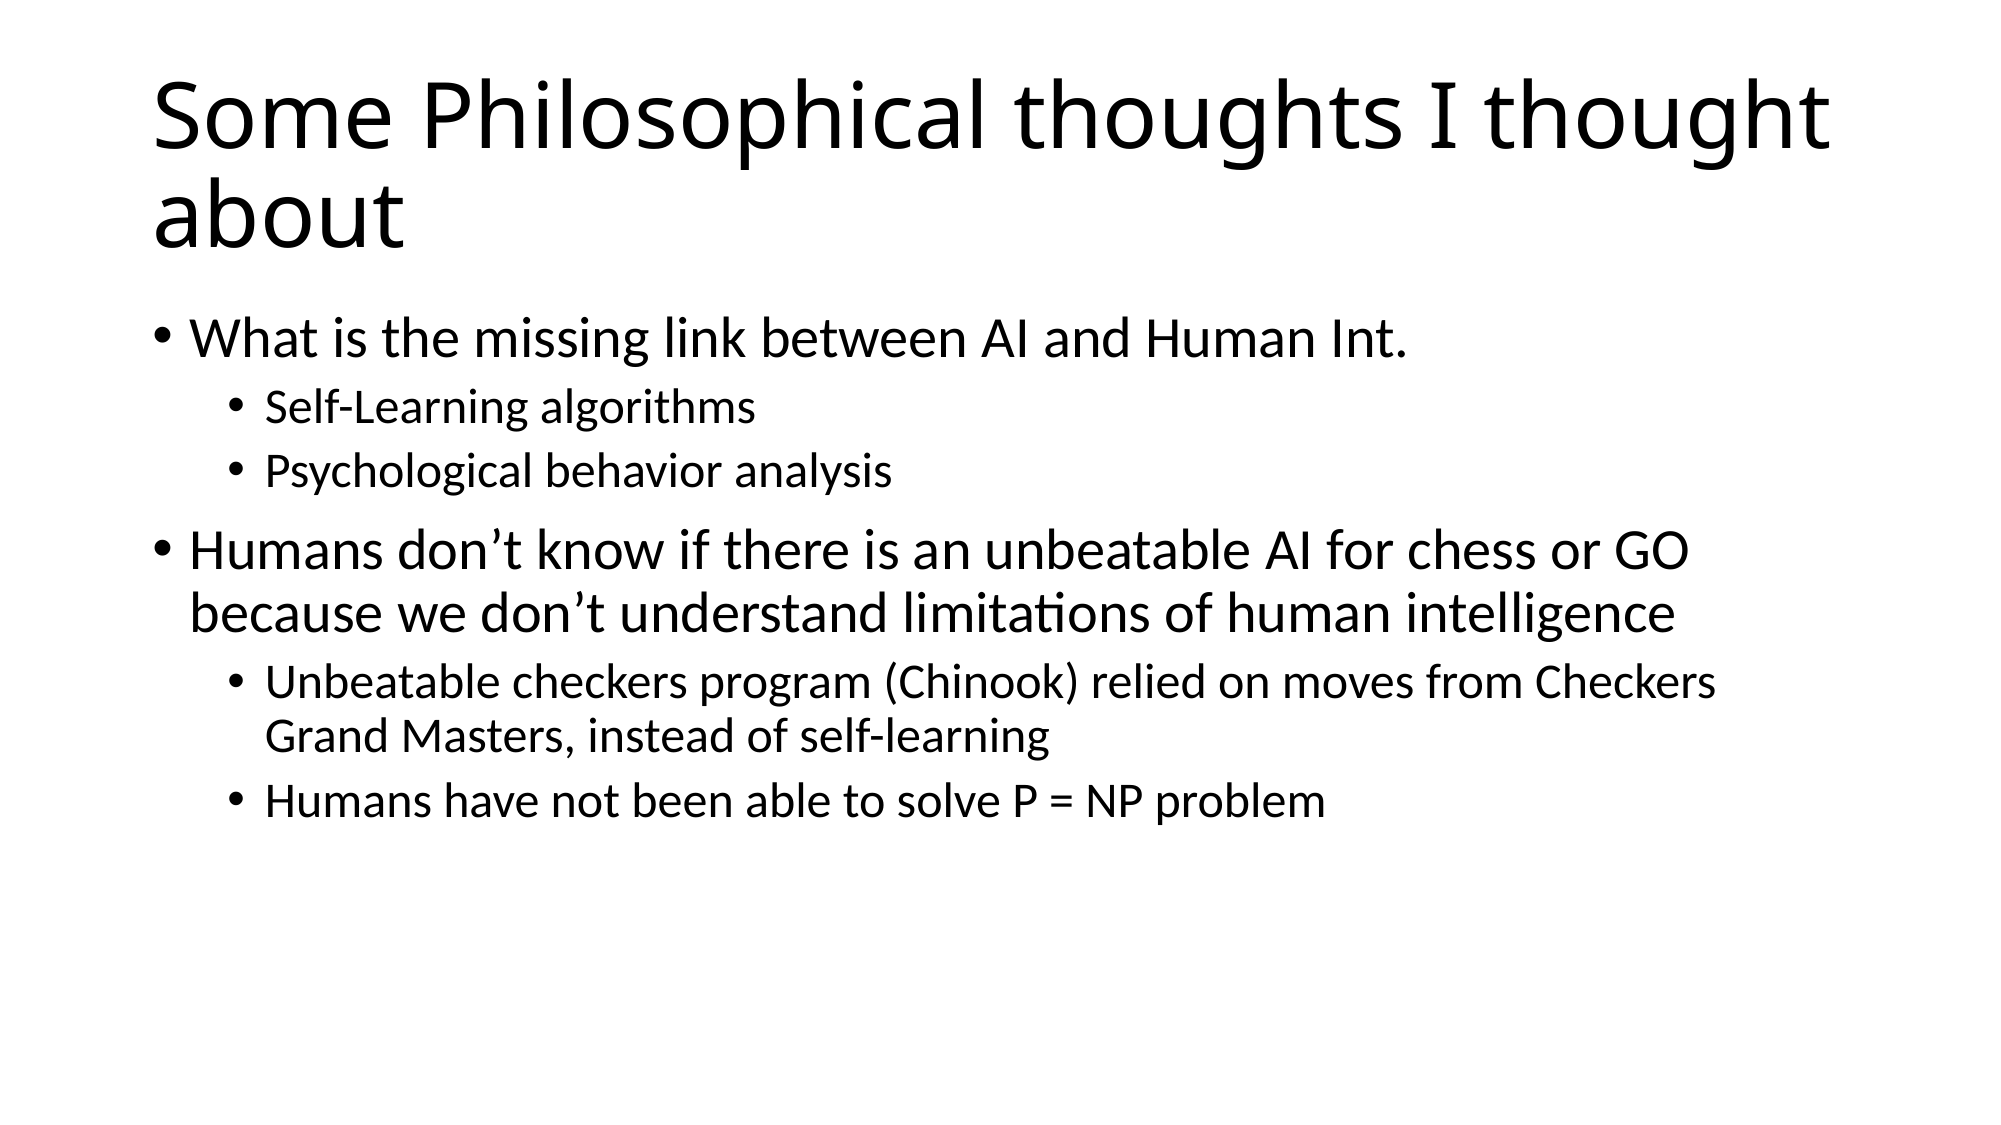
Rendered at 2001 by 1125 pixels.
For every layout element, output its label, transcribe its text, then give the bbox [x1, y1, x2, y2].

list What is the missing link between AI and Human Int. Self-Learning algorithms Psychological behavior analysis Humans don’t know if there is an unbeatable AI for chess or GO because we don’t understand limitations of human intelligence Unbeatable checkers program (Chinook) relied on moves from Checkers Grand Masters, instead of self-learning Humans have not been able to solve P = NP problem [137, 299, 1863, 1014]
title Some Philosophical thoughts I thought about [137, 59, 1863, 278]
